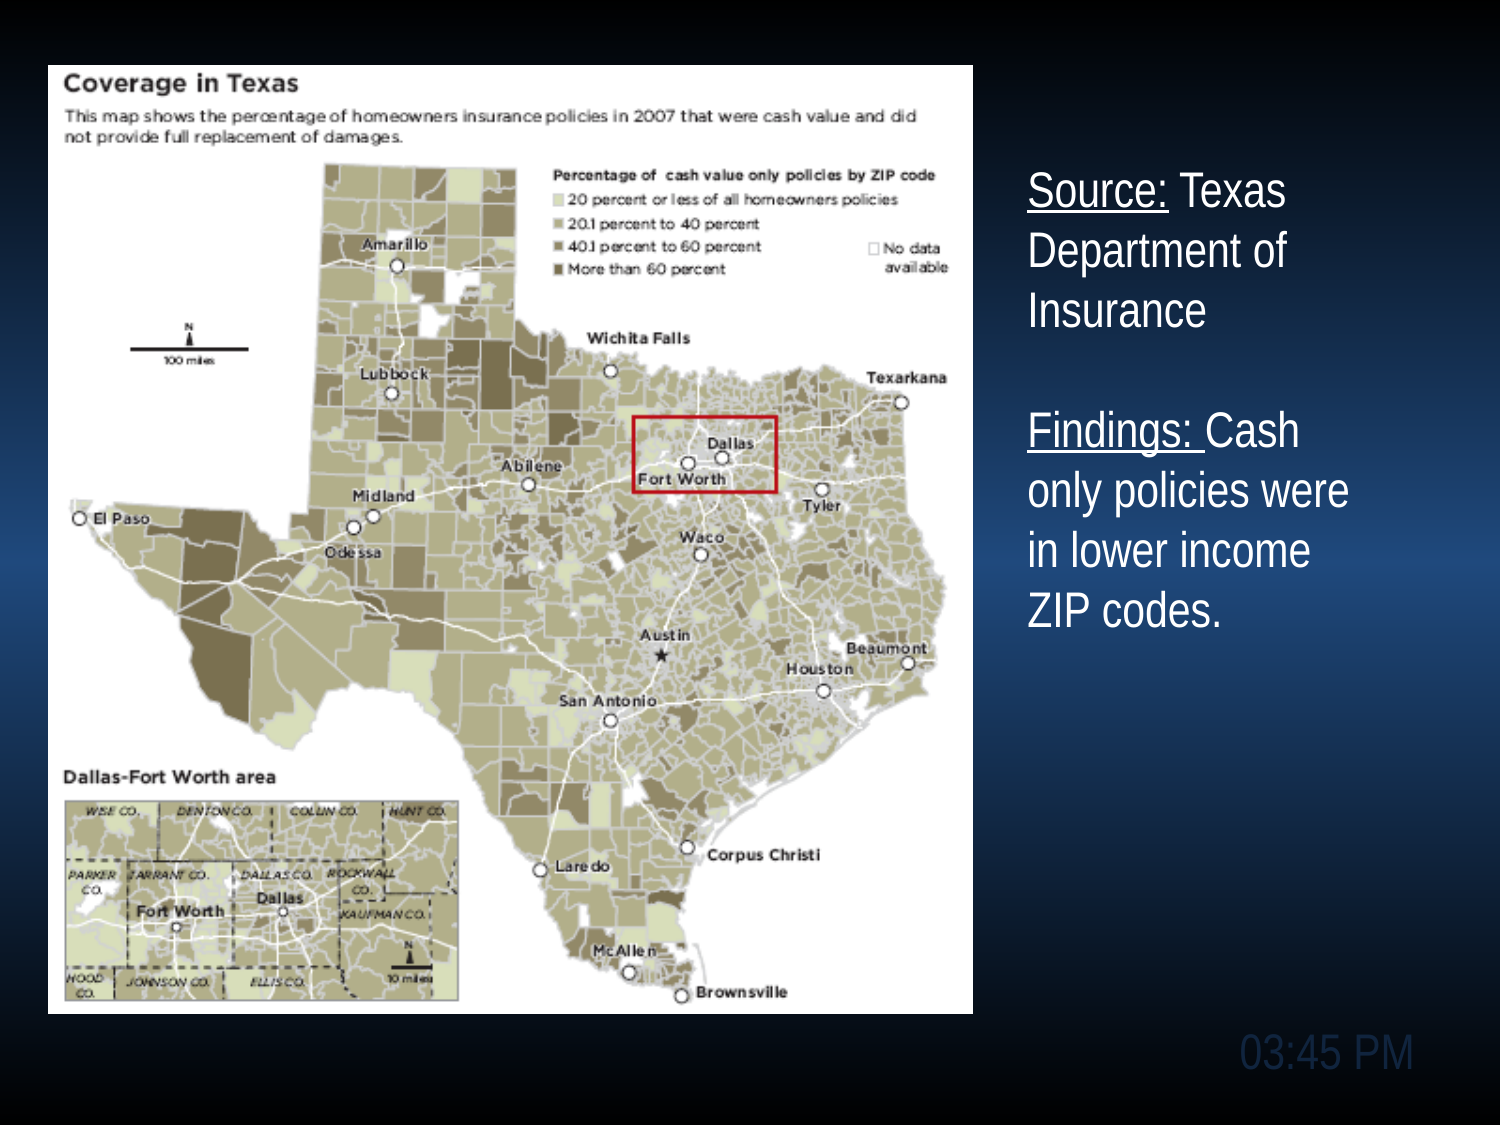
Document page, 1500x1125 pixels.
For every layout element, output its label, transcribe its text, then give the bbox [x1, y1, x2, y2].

picture [49, 66, 972, 1013]
text_box Source: Texas Department of Insurance Findings: Cash only policies were in lower income ZIP codes. [1012, 149, 1400, 645]
text_box 5:09 PM [1224, 1012, 1438, 1088]
